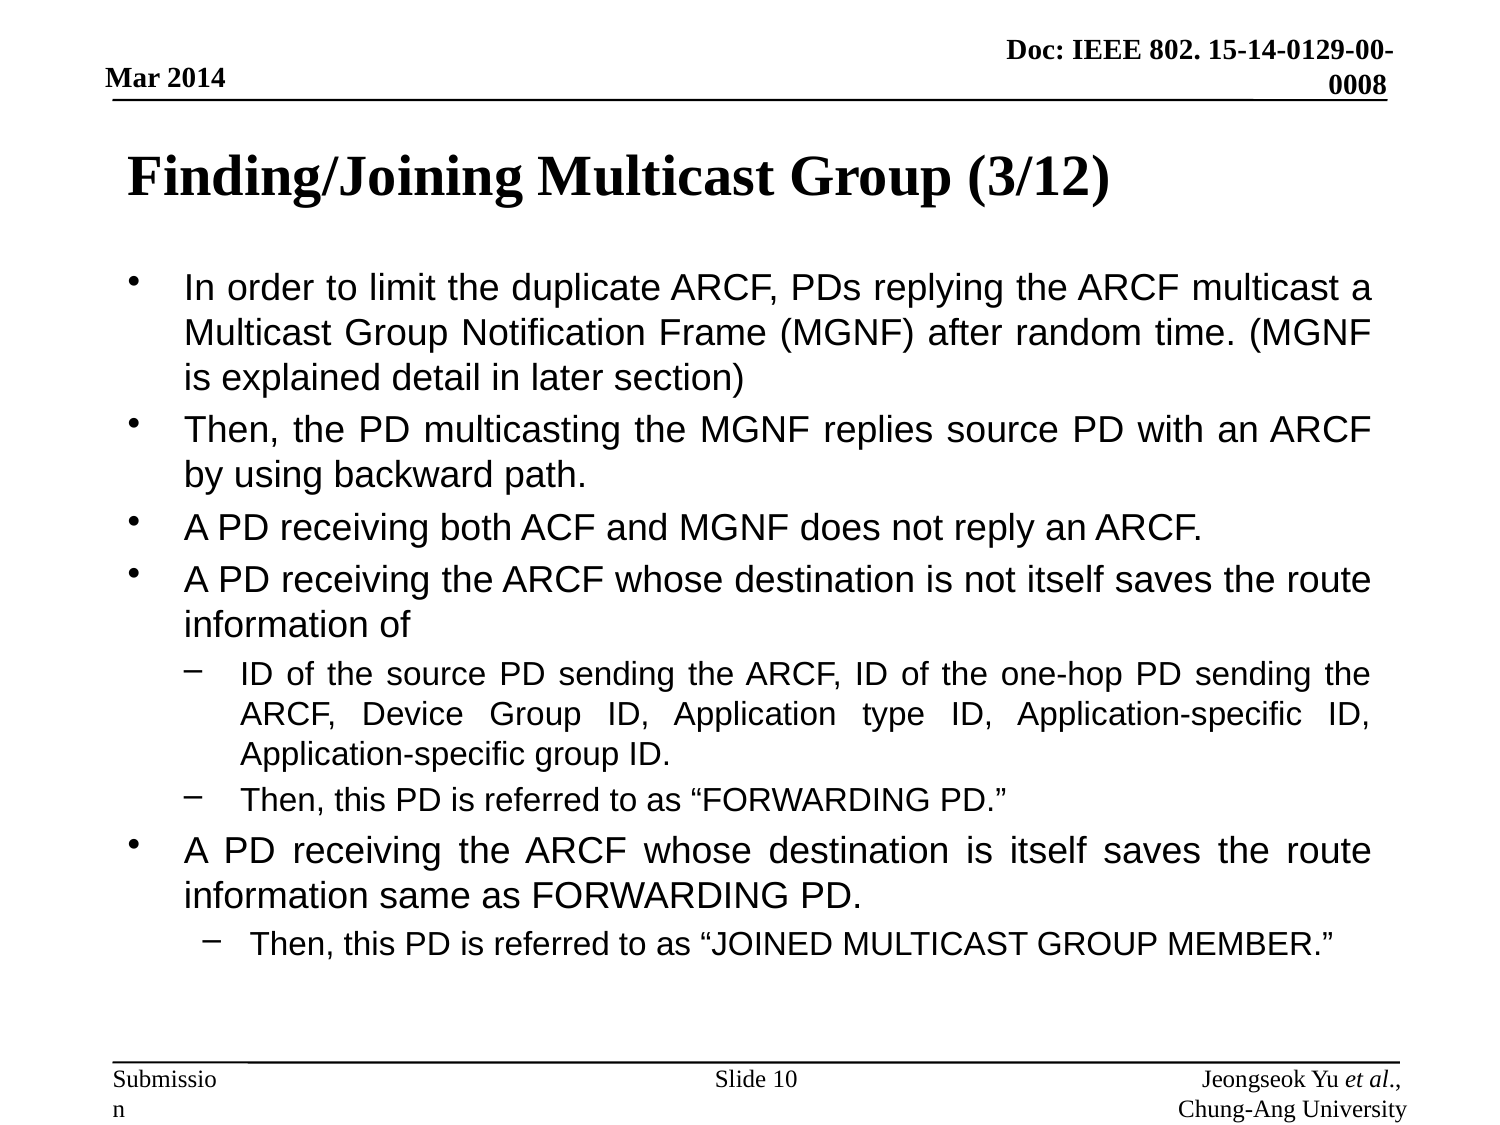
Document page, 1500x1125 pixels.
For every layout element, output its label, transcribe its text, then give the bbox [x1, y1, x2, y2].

title Finding/Joining Multicast Group (3/12) [112, 112, 1388, 232]
slide_number Slide 10 [712, 1061, 800, 1093]
list In order to limit the duplicate ARCF, PDs replying the ARCF multicast a Multicast Group Notification Frame (MGNF) after random time. (MGNF is explained detail in later section) Then, the PD multicasting the MGNF replies source PD with an ARCF by using backward path. A PD receiving both ACF and MGNF does not reply an ARCF. A PD receiving the ARCF whose destination is not itself saves the route information of ID of the source PD sending the ARCF, ID of the one-hop PD sending the ARCF, Device Group ID, Application type ID, Application-specific ID, Application-specific group ID. Then, this PD is referred to as “FORWARDING PD.” A PD receiving the ARCF whose destination is itself saves the route information same as FORWARDING PD. Then, this PD is referred to as “JOINED MULTICAST GROUP MEMBER.” [112, 255, 1388, 1000]
